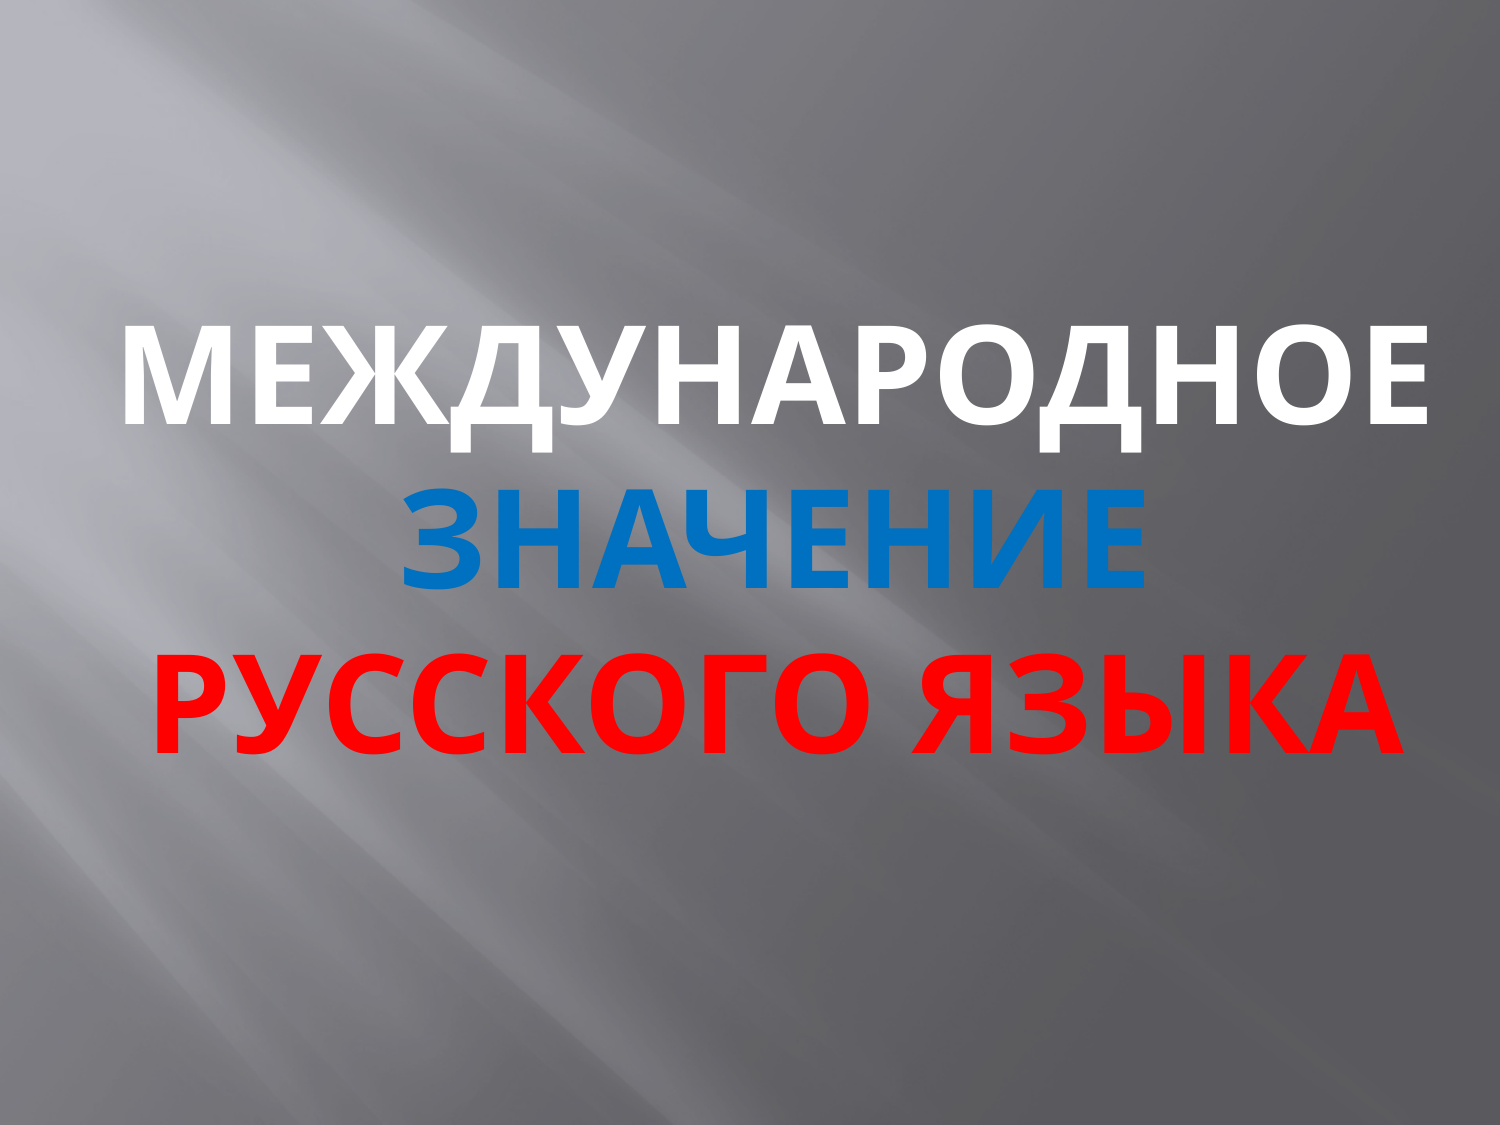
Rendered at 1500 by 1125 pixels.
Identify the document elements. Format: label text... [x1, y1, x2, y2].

title Международное значение русского языка [100, 101, 1451, 782]
